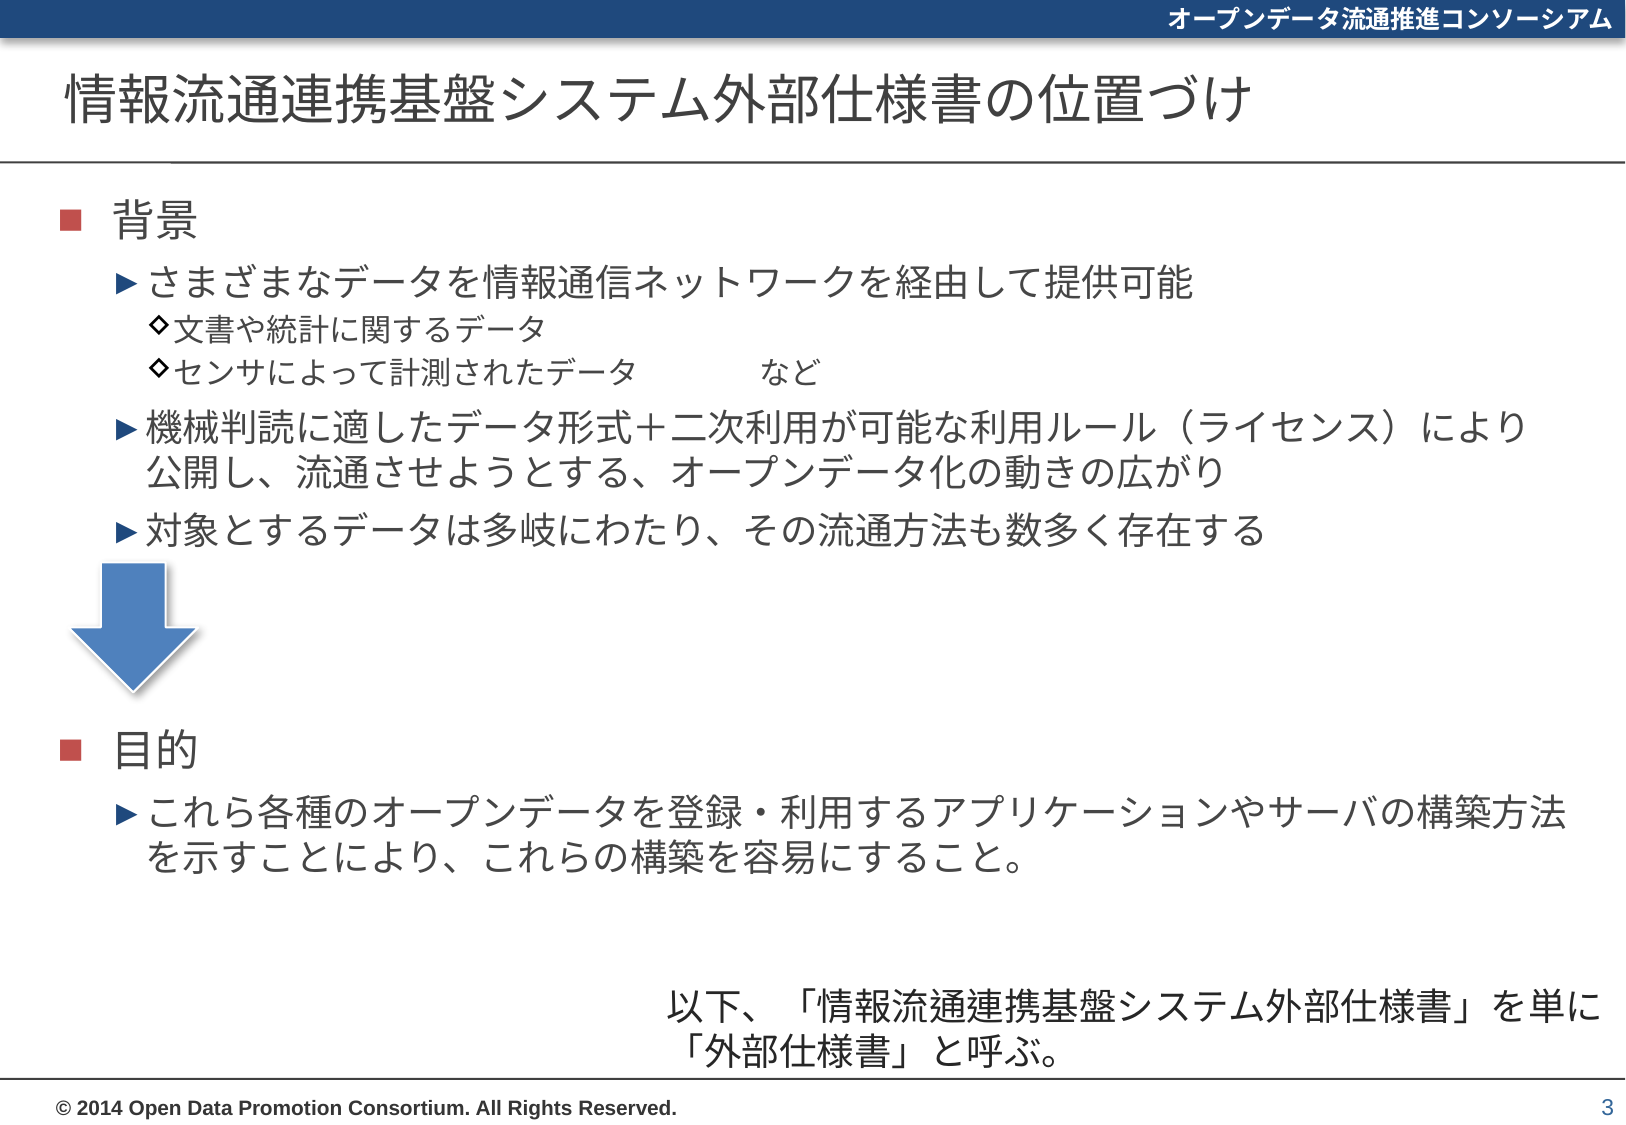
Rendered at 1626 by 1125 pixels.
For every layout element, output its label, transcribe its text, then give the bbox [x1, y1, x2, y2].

list 背景 さまざまなデータを情報通信ネットワークを経由して提供可能 文書や統計に関するデータ センサによって計測されたデータ など 機械判読に適したデータ形式＋二次利用が可能な利用ルール（ライセンス）により 公開し、流通させようとする、オープンデータ化の動きの広がり 対象とするデータは多岐にわたり、その流通方法も数多く存在する 目的 これら各種のオープンデータを登録・利用するアプリケーションやサーバの構築方法を示すことにより、これらの構築を容易にすること。 [57, 187, 1581, 1052]
title 情報流通連携基盤システム外部仕様書の位置づけ [63, 49, 1563, 146]
slide_number 3 [1557, 1082, 1625, 1125]
text_box 以下、「情報流通連携基盤システム外部仕様書」を単に 「外部仕様書」と呼ぶ。 [652, 975, 1619, 1081]
text_box [68, 562, 199, 693]
